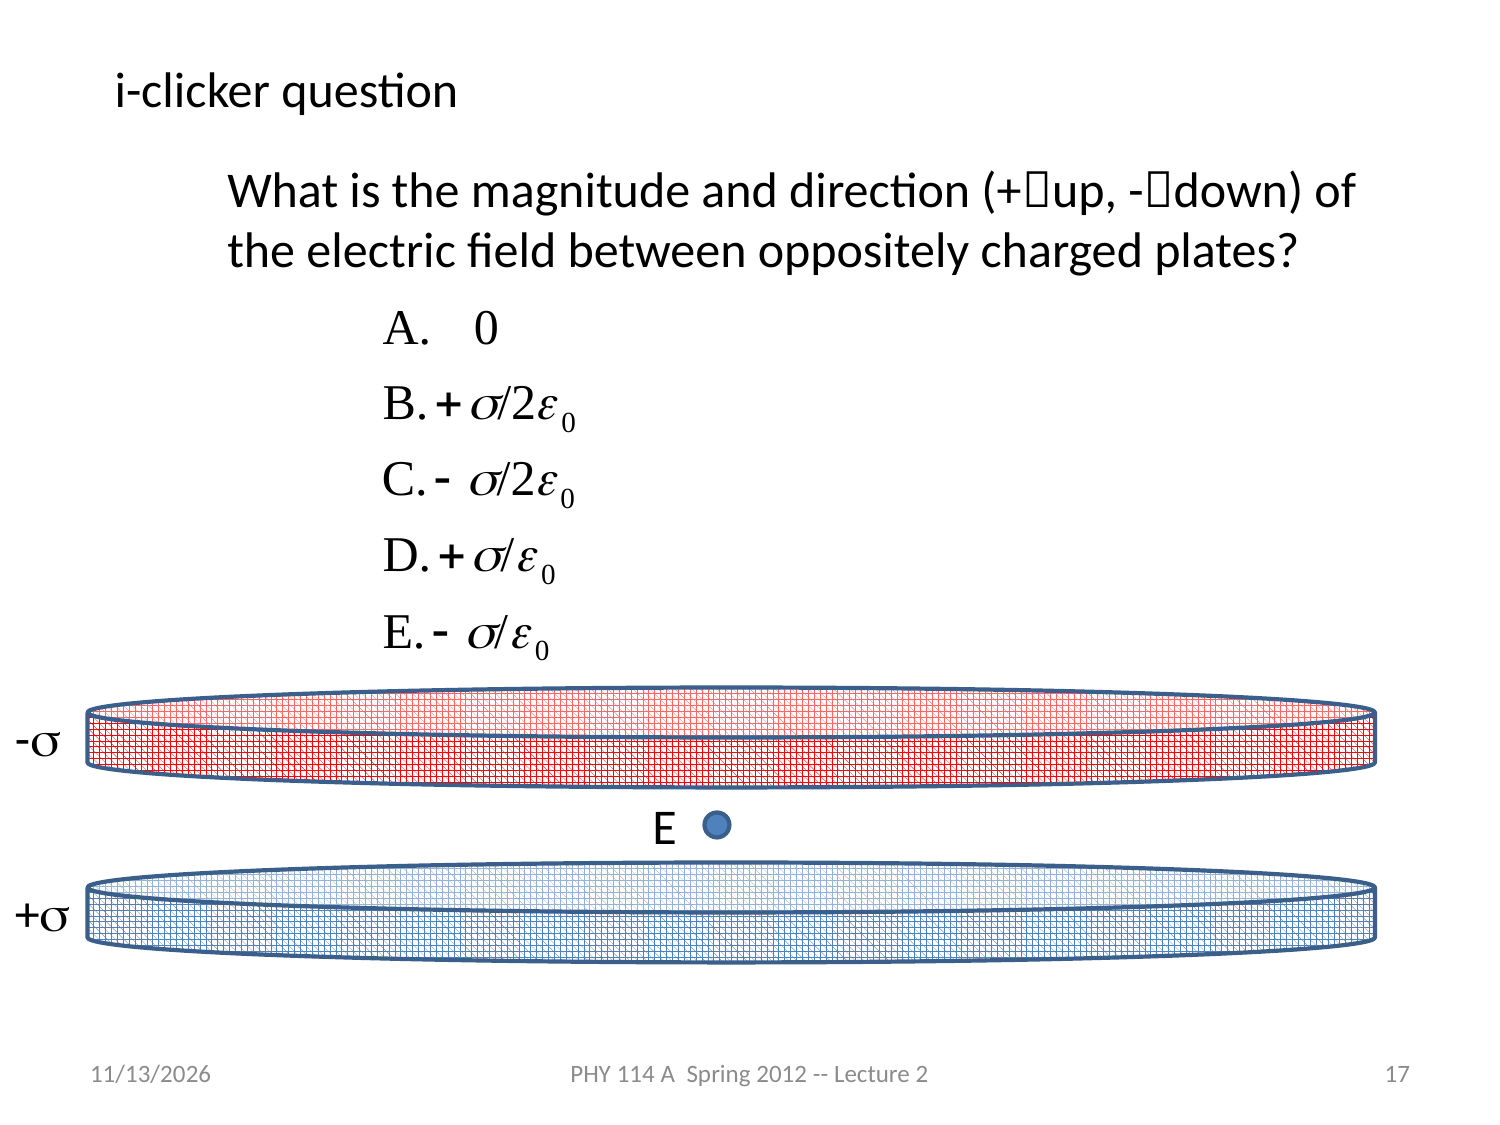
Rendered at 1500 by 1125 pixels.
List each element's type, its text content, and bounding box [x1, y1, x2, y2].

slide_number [75, 1042, 425, 1103]
text_box - [0, 699, 175, 775]
text_box What is the magnitude and direction (+up, -down) of the electric field between oppositely charged plates? [212, 149, 1375, 422]
text_box [146, 860, 1378, 965]
text_box [146, 685, 1378, 790]
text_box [374, 299, 588, 672]
text_box [713, 810, 732, 840]
text_box E [637, 786, 713, 862]
text_box i-clicker question [99, 49, 938, 125]
footer PHY 114 A Spring 2012 -- Lecture 2 [512, 1042, 988, 1103]
text_box + [0, 874, 175, 950]
slide_number 17 [1074, 1042, 1425, 1103]
